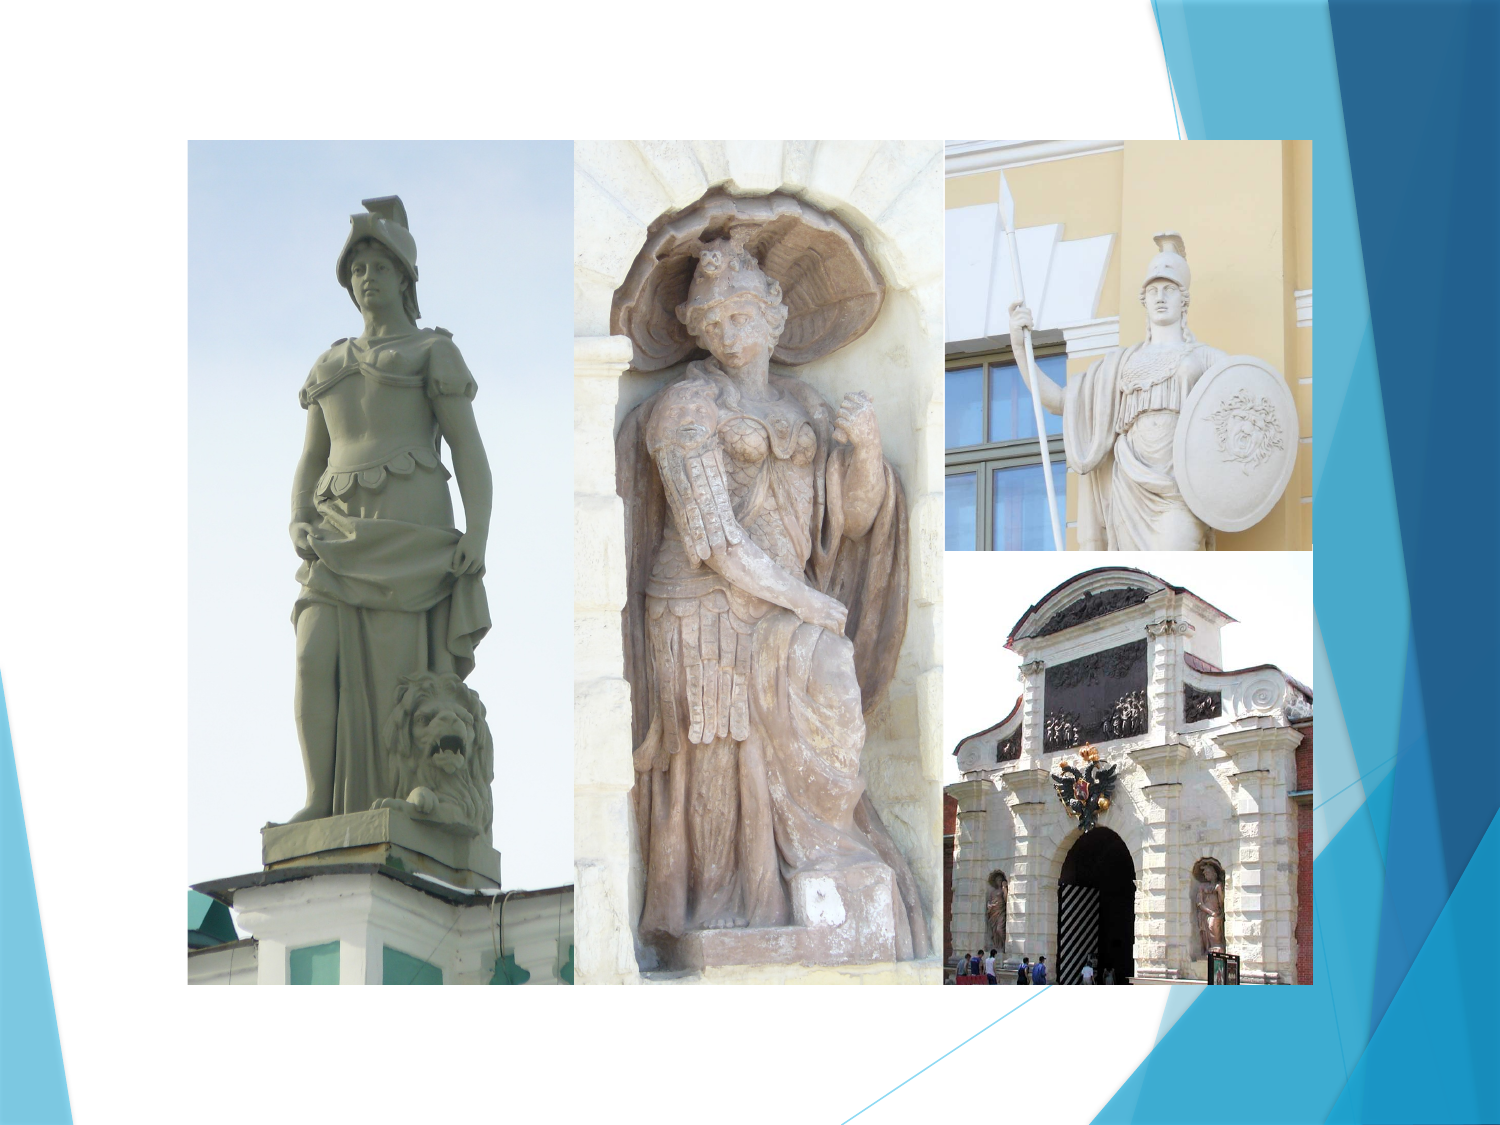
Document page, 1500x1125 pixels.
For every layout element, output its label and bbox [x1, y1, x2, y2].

picture [186, 140, 1313, 985]
